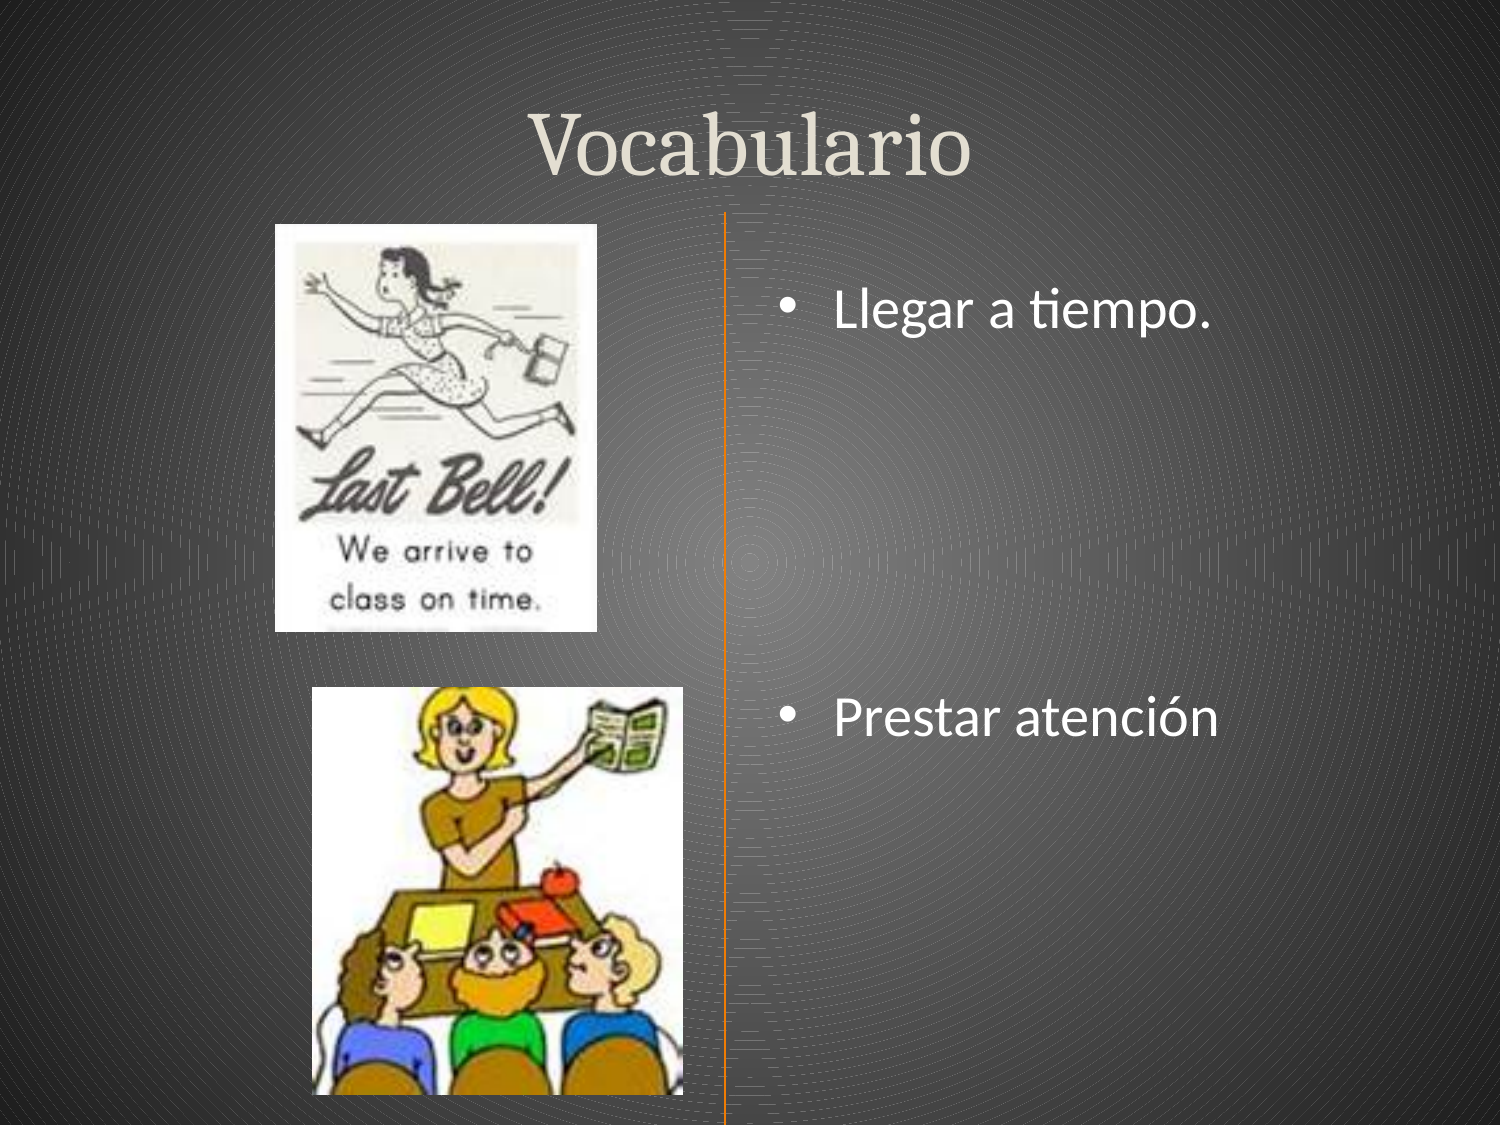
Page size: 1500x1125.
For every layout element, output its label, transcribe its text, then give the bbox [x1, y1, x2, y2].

title Vocabulario [75, 45, 1425, 233]
picture [312, 687, 684, 1095]
list Llegar a tiempo. Prestar atención [762, 262, 1425, 1005]
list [274, 224, 598, 632]
